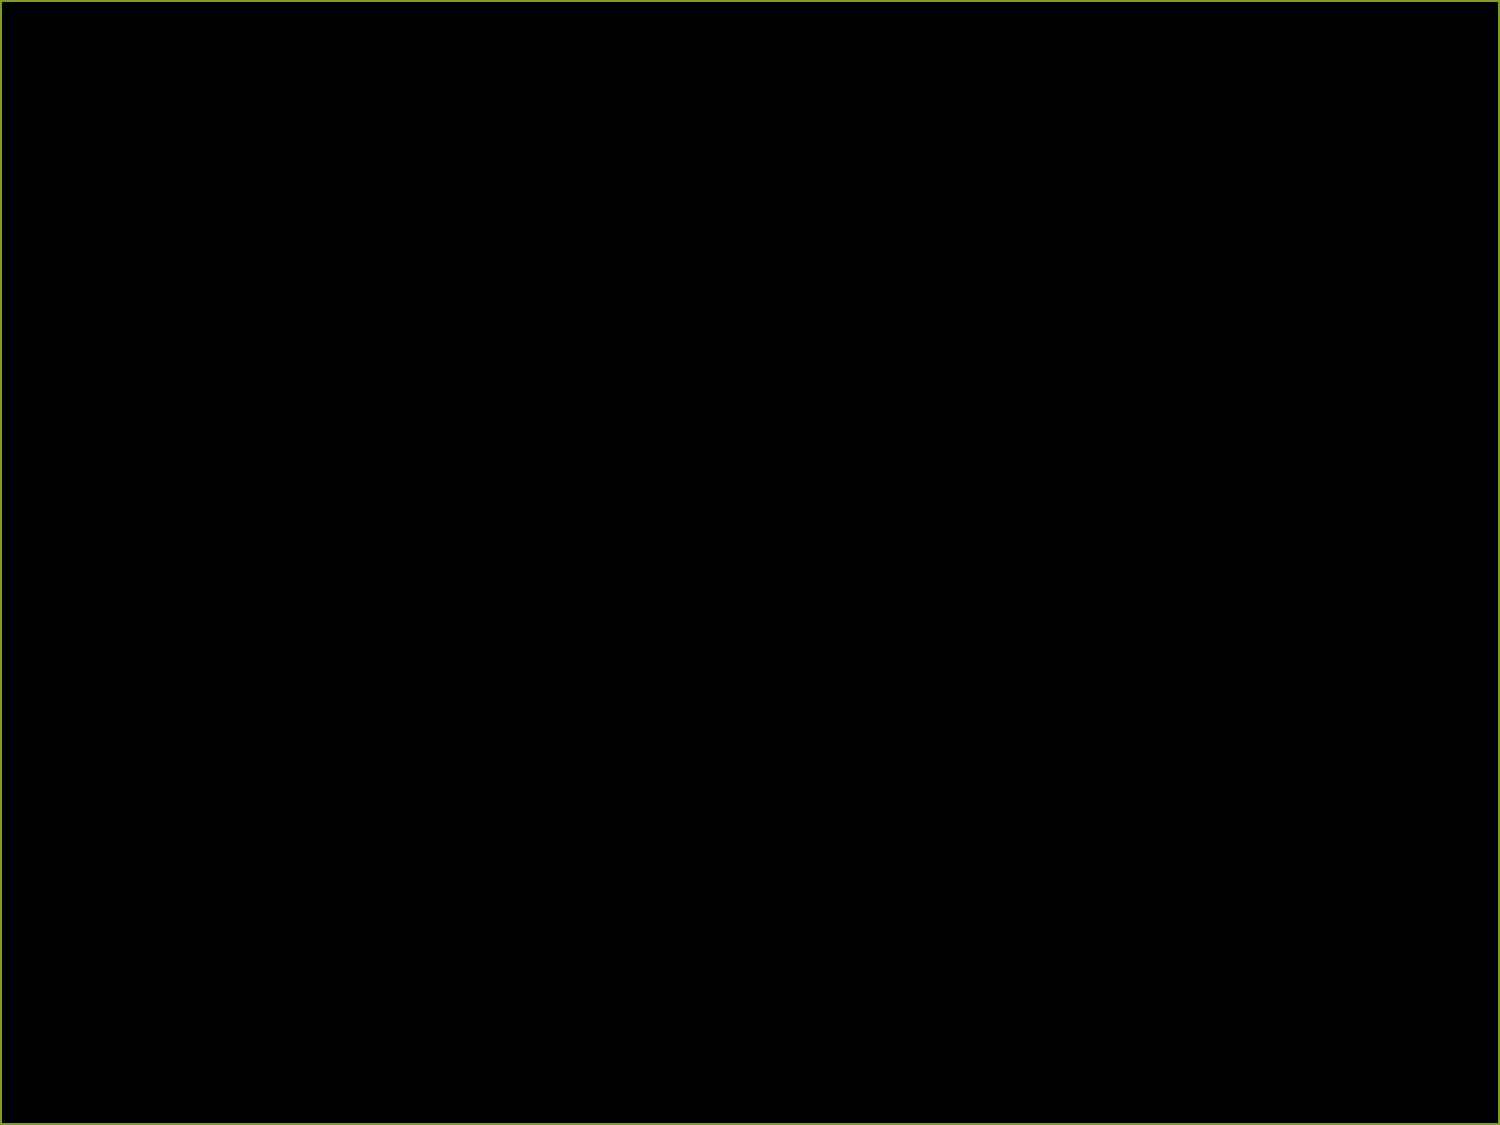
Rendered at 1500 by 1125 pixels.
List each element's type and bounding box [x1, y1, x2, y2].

text_box [0, 0, 1500, 1125]
